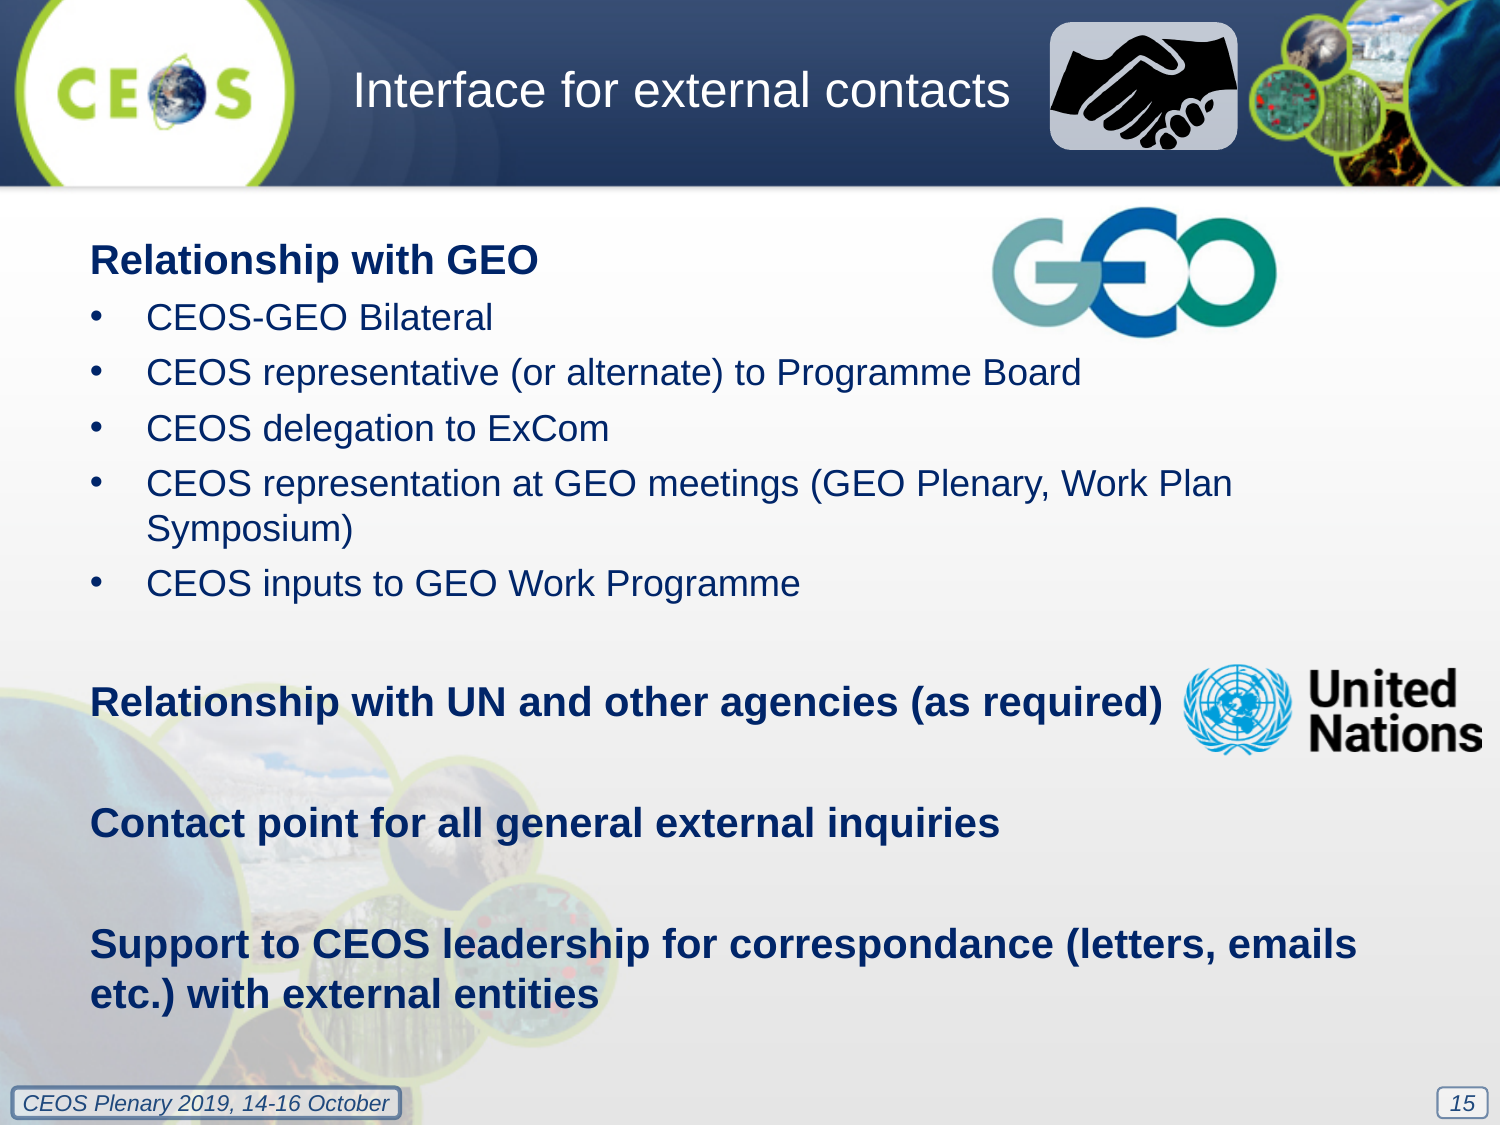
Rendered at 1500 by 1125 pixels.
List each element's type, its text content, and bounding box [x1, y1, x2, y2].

list Interface for external contacts [337, 50, 1012, 138]
slide_number 15 [1436, 1086, 1489, 1120]
list Relationship with GEO CEOS-GEO Bilateral CEOS representative (or alternate) to Programme Board CEOS delegation to ExCom CEOS representation at GEO meetings (GEO Plenary, Work Plan Symposium) CEOS inputs to GEO Work Programme Relationship with UN and other agencies (as required) Contact point for all general external inquiries Support to CEOS leadership for correspondance (letters, emails etc.) with external entities [75, 224, 1413, 1000]
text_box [1012, 0, 1288, 187]
picture [0, 0, 1500, 1125]
